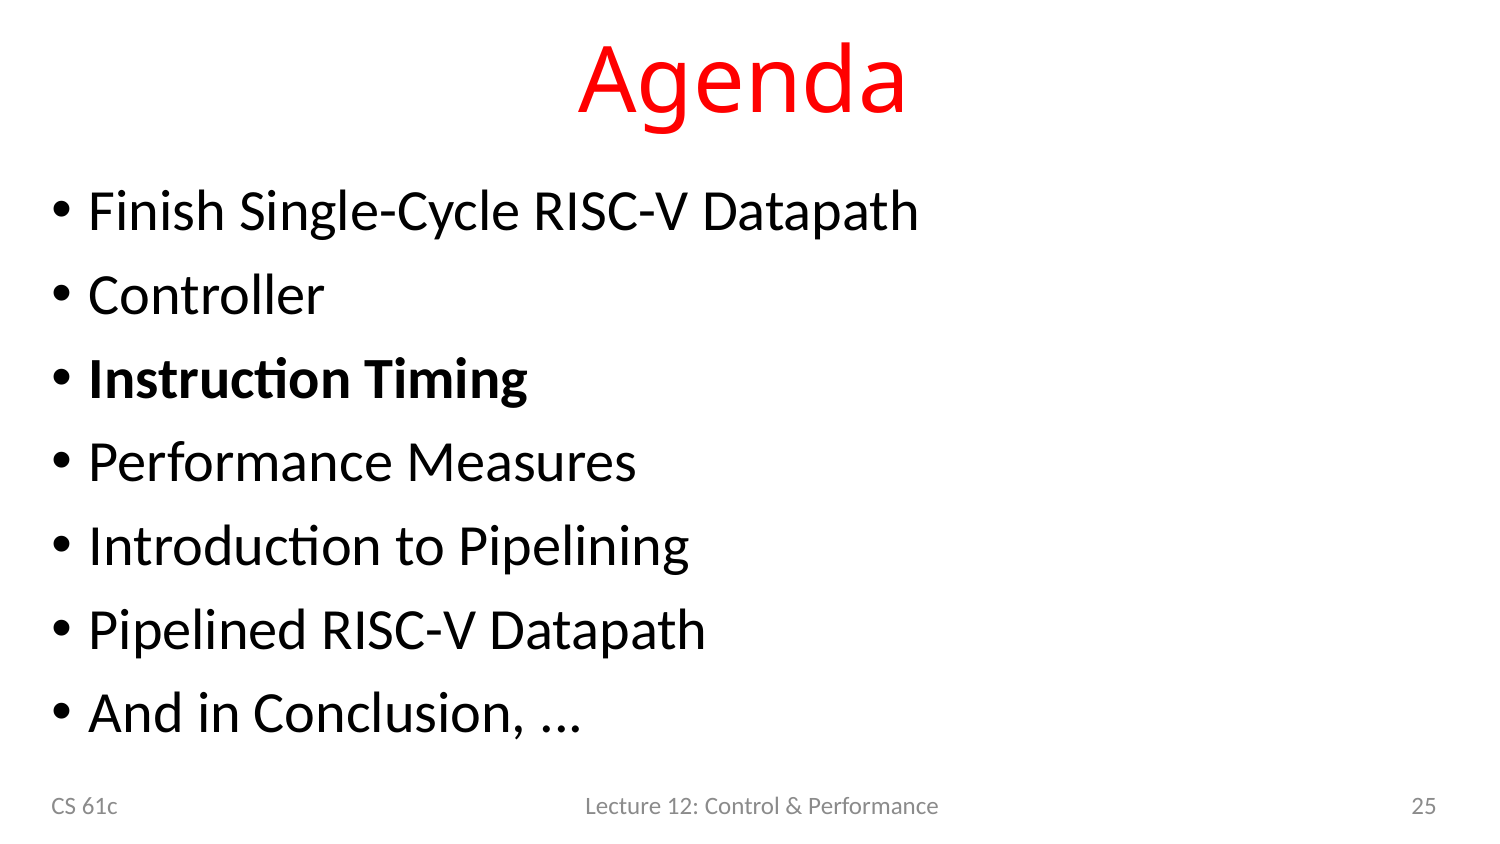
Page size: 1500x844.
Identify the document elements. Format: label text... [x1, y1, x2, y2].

slide_number 25 [1114, 782, 1452, 827]
list Finish Single-Cycle RISC-V Datapath Controller Instruction Timing Performance Measures Introduction to Pipelining Pipelined RISC-V Datapath And in Conclusion, ... [36, 173, 1452, 760]
footer Lecture 12: Control & Performance [438, 782, 1087, 827]
slide_number CS 61c [36, 782, 406, 827]
title Agenda [36, 17, 1452, 148]
